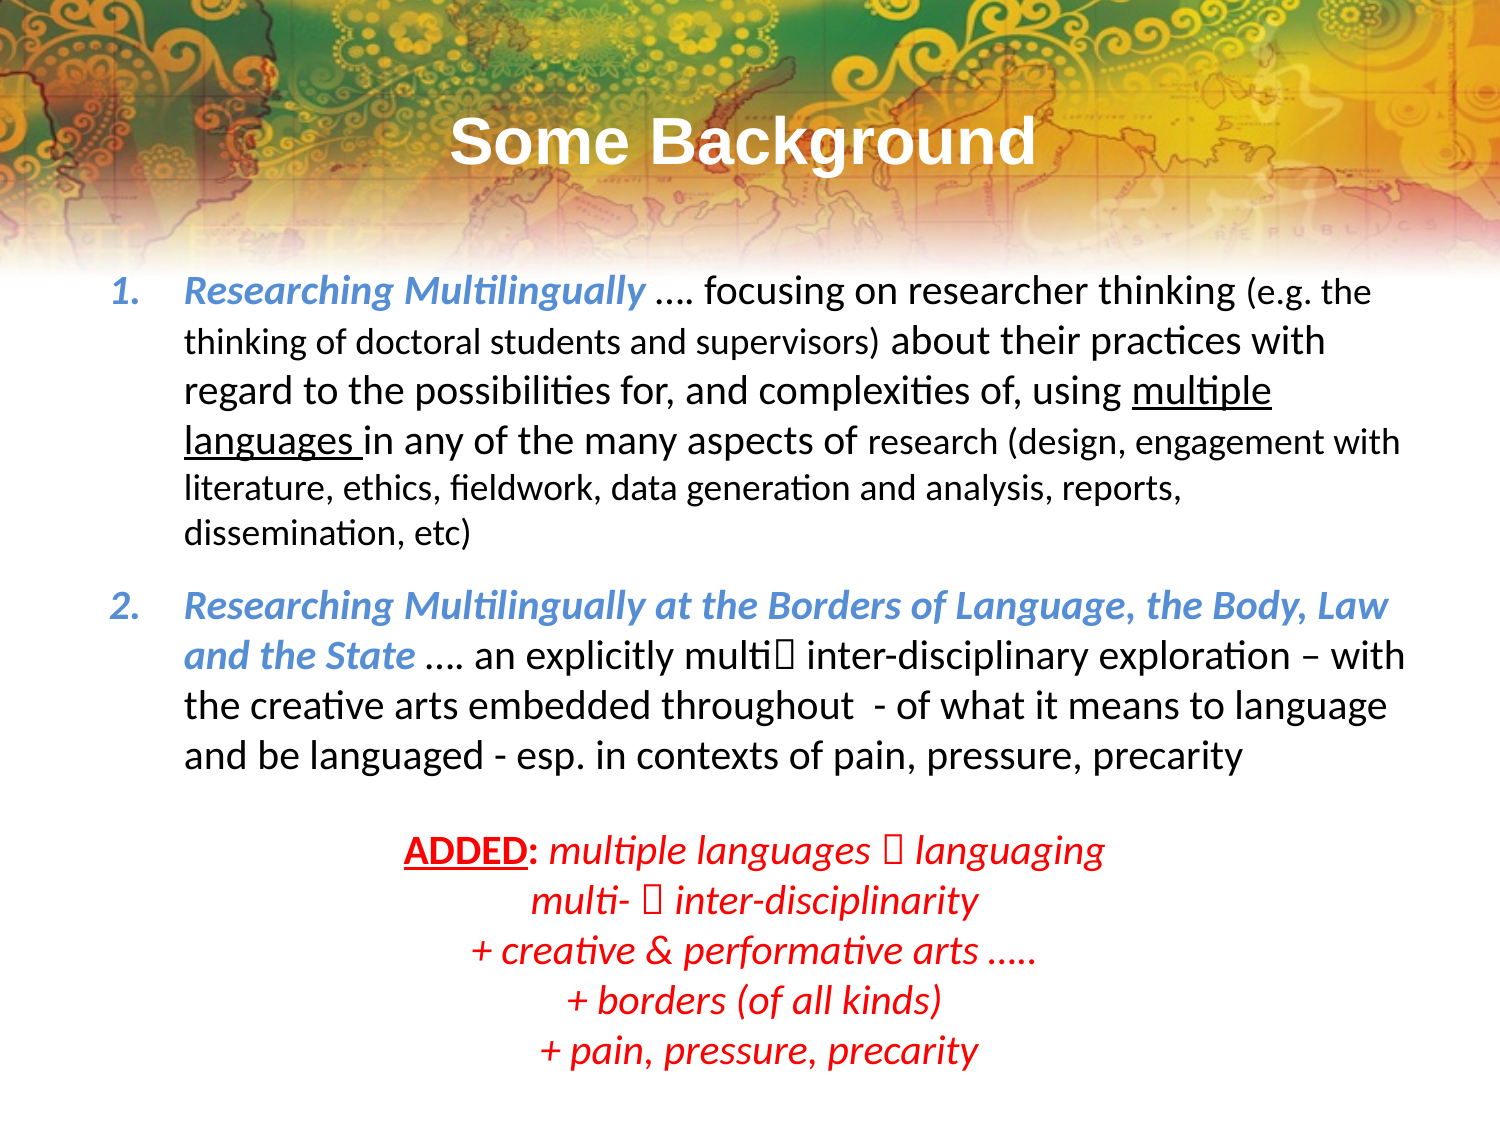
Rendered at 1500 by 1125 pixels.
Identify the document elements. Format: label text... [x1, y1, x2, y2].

picture [0, 0, 1500, 280]
text_box Researching Multilingually …. focusing on researcher thinking (e.g. the thinking of doctoral students and supervisors) about their practices with regard to the possibilities for, and complexities of, using multiple languages in any of the many aspects of research (design, engagement with literature, ethics, fieldwork, data generation and analysis, reports, dissemination, etc) Researching Multilingually at the Borders of Language, the Body, Law and the State …. an explicitly multi inter-disciplinary exploration – with the creative arts embedded throughout - of what it means to language and be languaged - esp. in contexts of pain, pressure, precarity ADDED: multiple languages  languaging multi-  inter-disciplinarity + creative & performative arts ….. + borders (of all kinds) + pain, pressure, precarity [74, 287, 1425, 1083]
